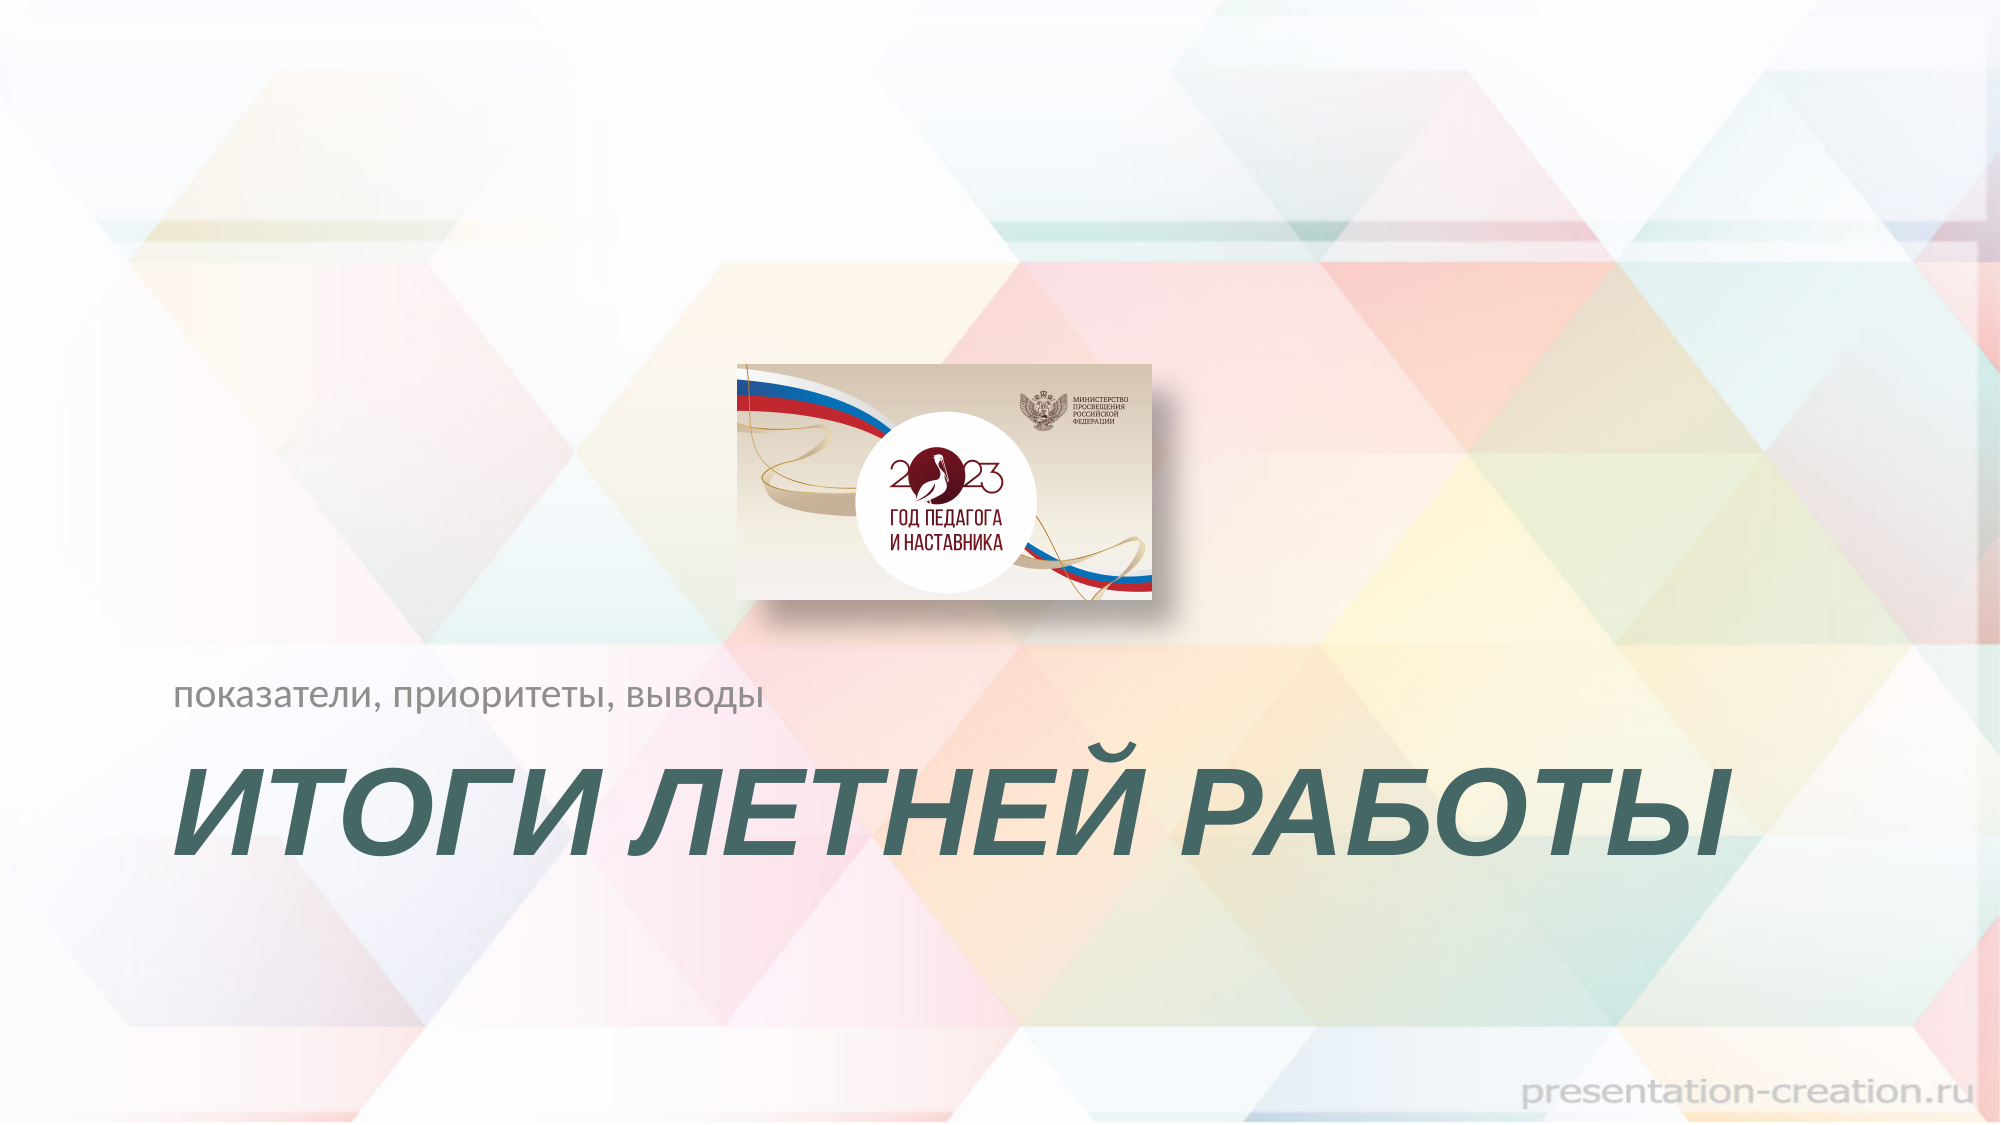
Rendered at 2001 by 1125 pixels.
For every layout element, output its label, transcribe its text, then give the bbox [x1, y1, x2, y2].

picture [0, 0, 2001, 1125]
list показатели, приоритеты, выводы [157, 476, 1858, 723]
title Итоги летней работы [157, 723, 1858, 947]
